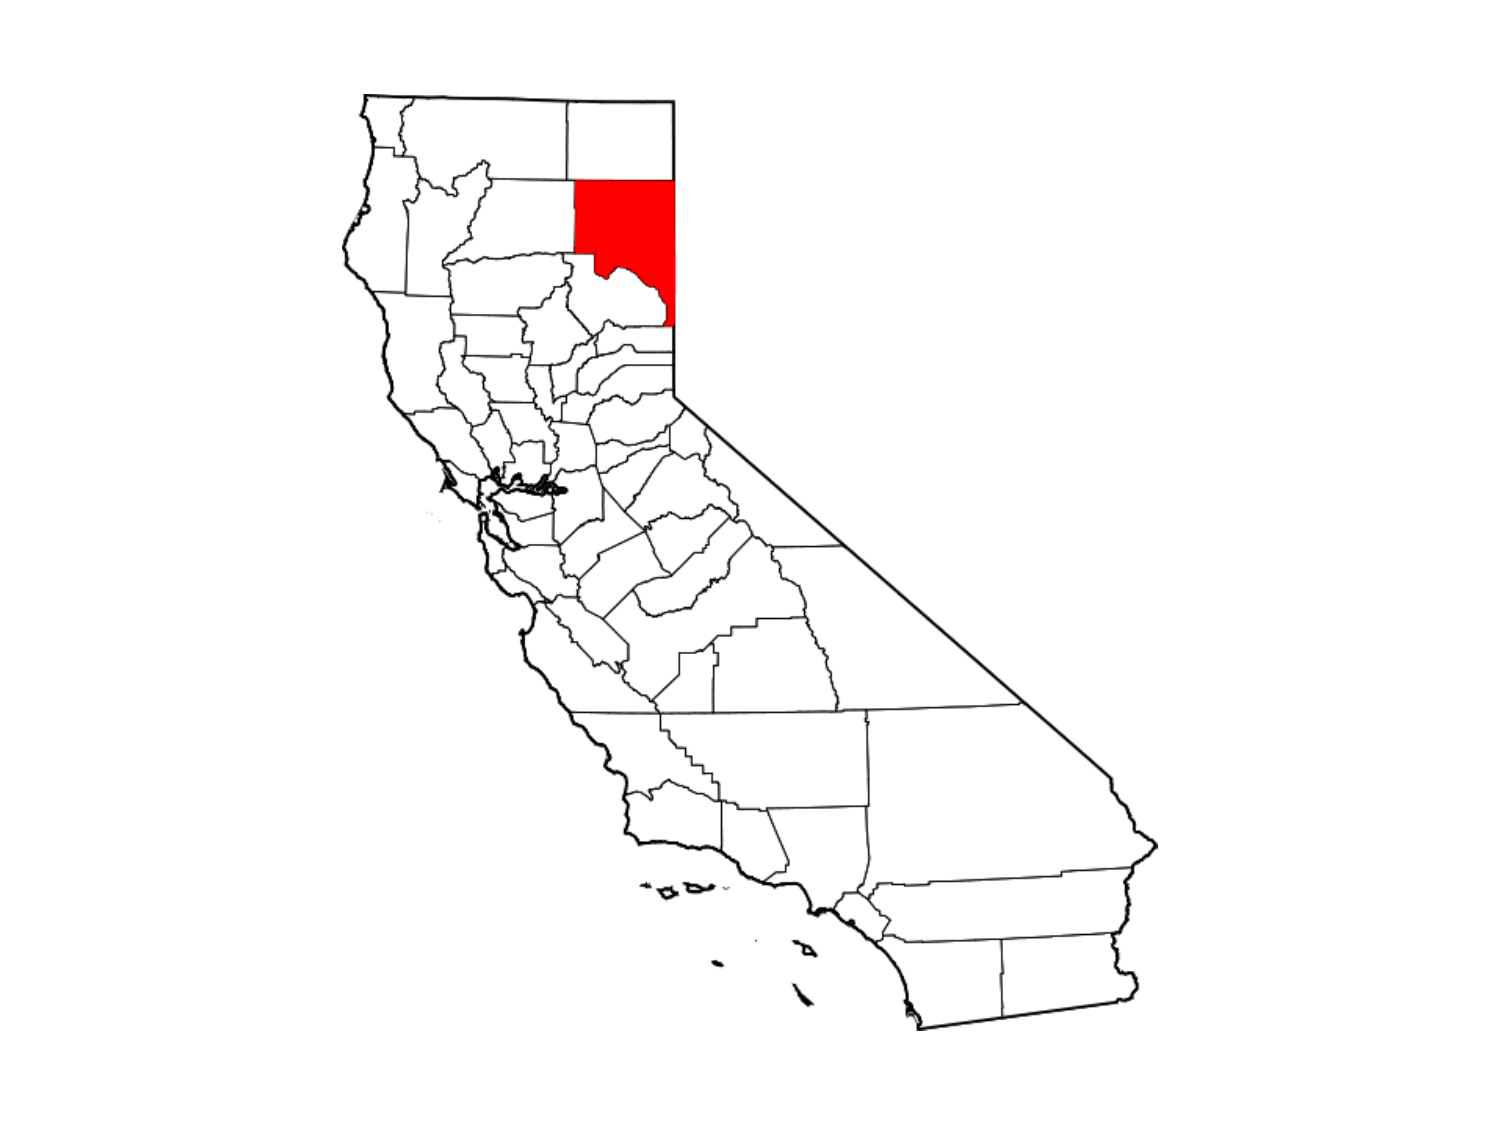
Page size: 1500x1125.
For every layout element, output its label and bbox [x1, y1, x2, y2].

picture [342, 94, 1158, 1031]
